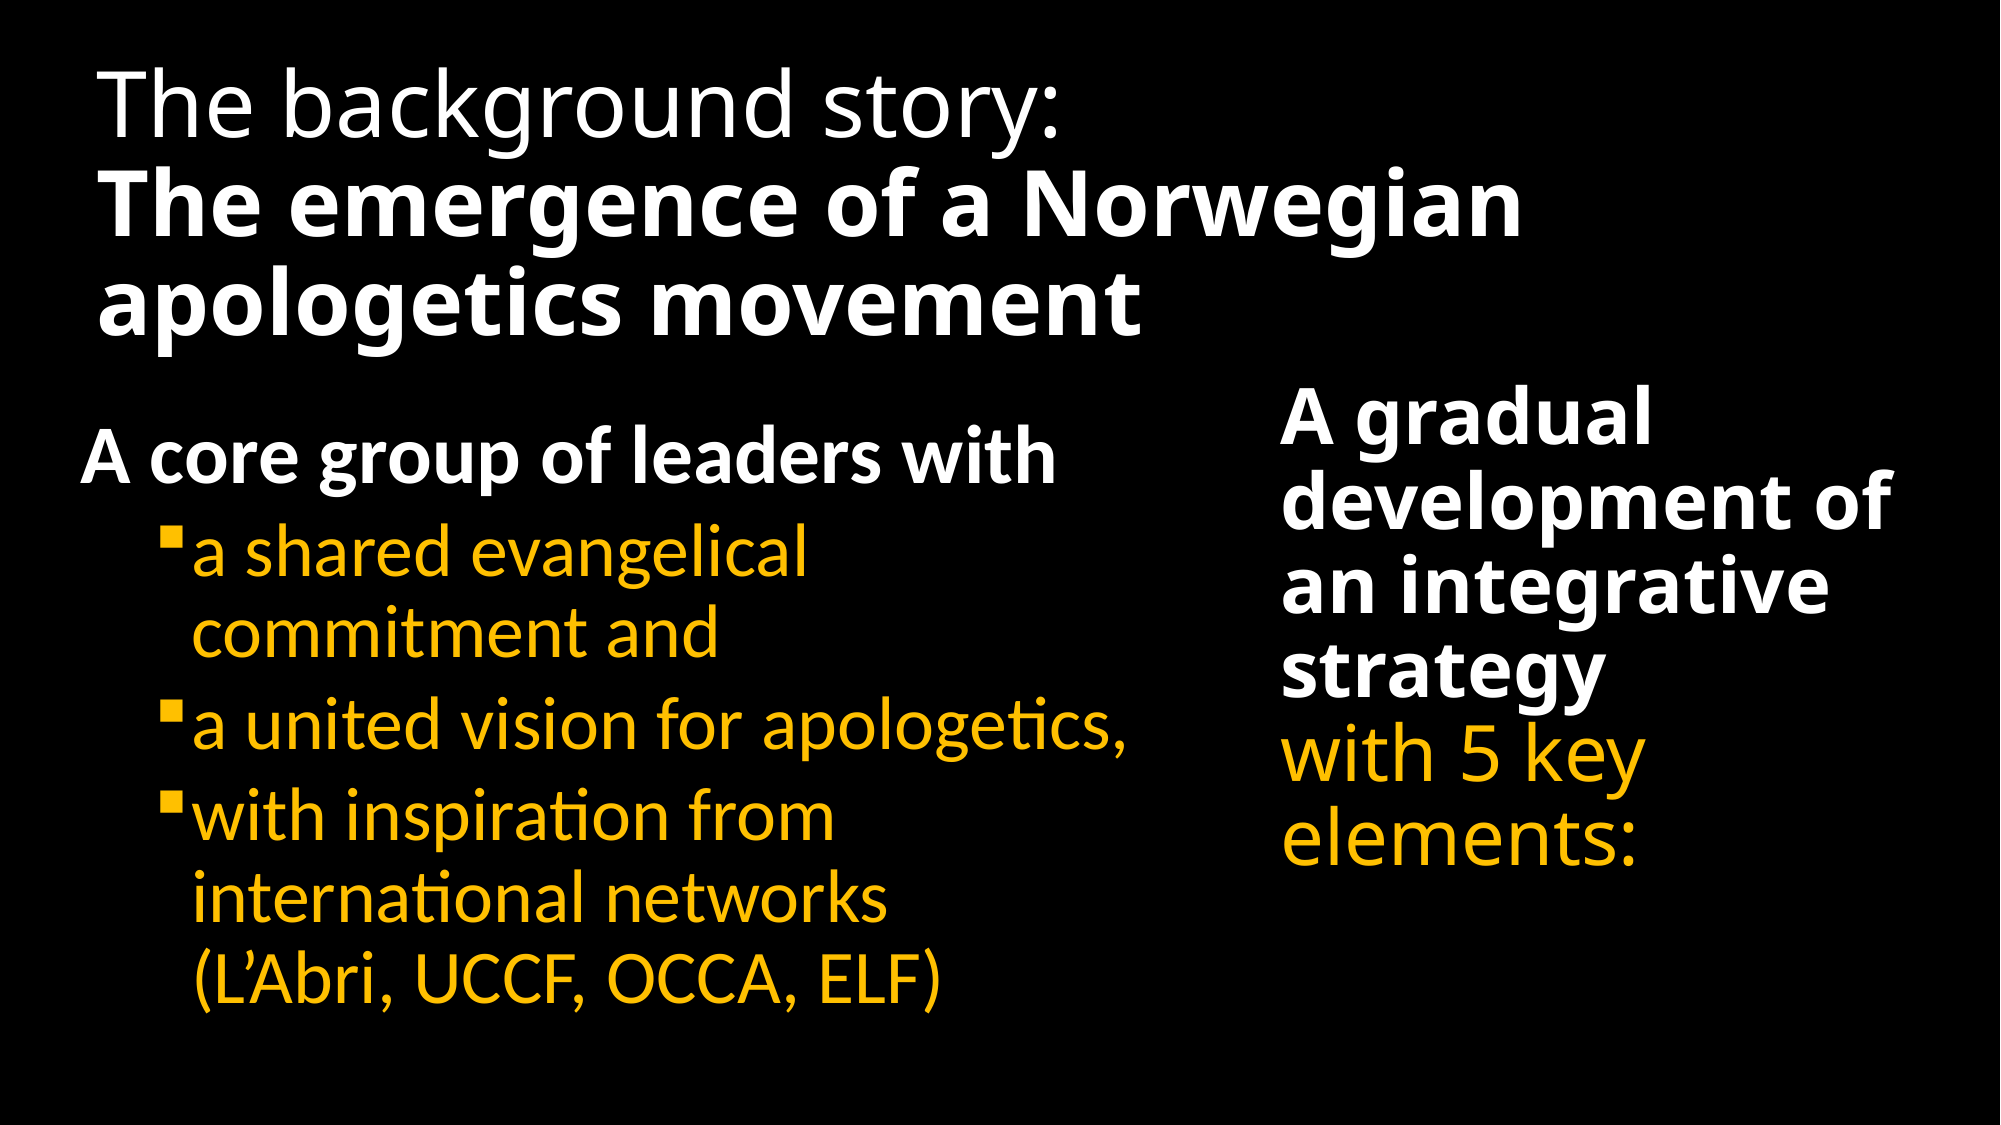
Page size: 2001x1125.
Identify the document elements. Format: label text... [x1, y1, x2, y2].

text_box A gradual development of an integrative strategy with 5 key elements: [1265, 366, 1975, 894]
title The background story: The emergence of a Norwegian apologetics movement [81, 46, 1935, 367]
list A core group of leaders with a shared evangelical commitment and a united vision for apologetics, with inspiration from international networks (L’Abri, UCCF, OCCA, ELF) [65, 403, 1215, 1039]
